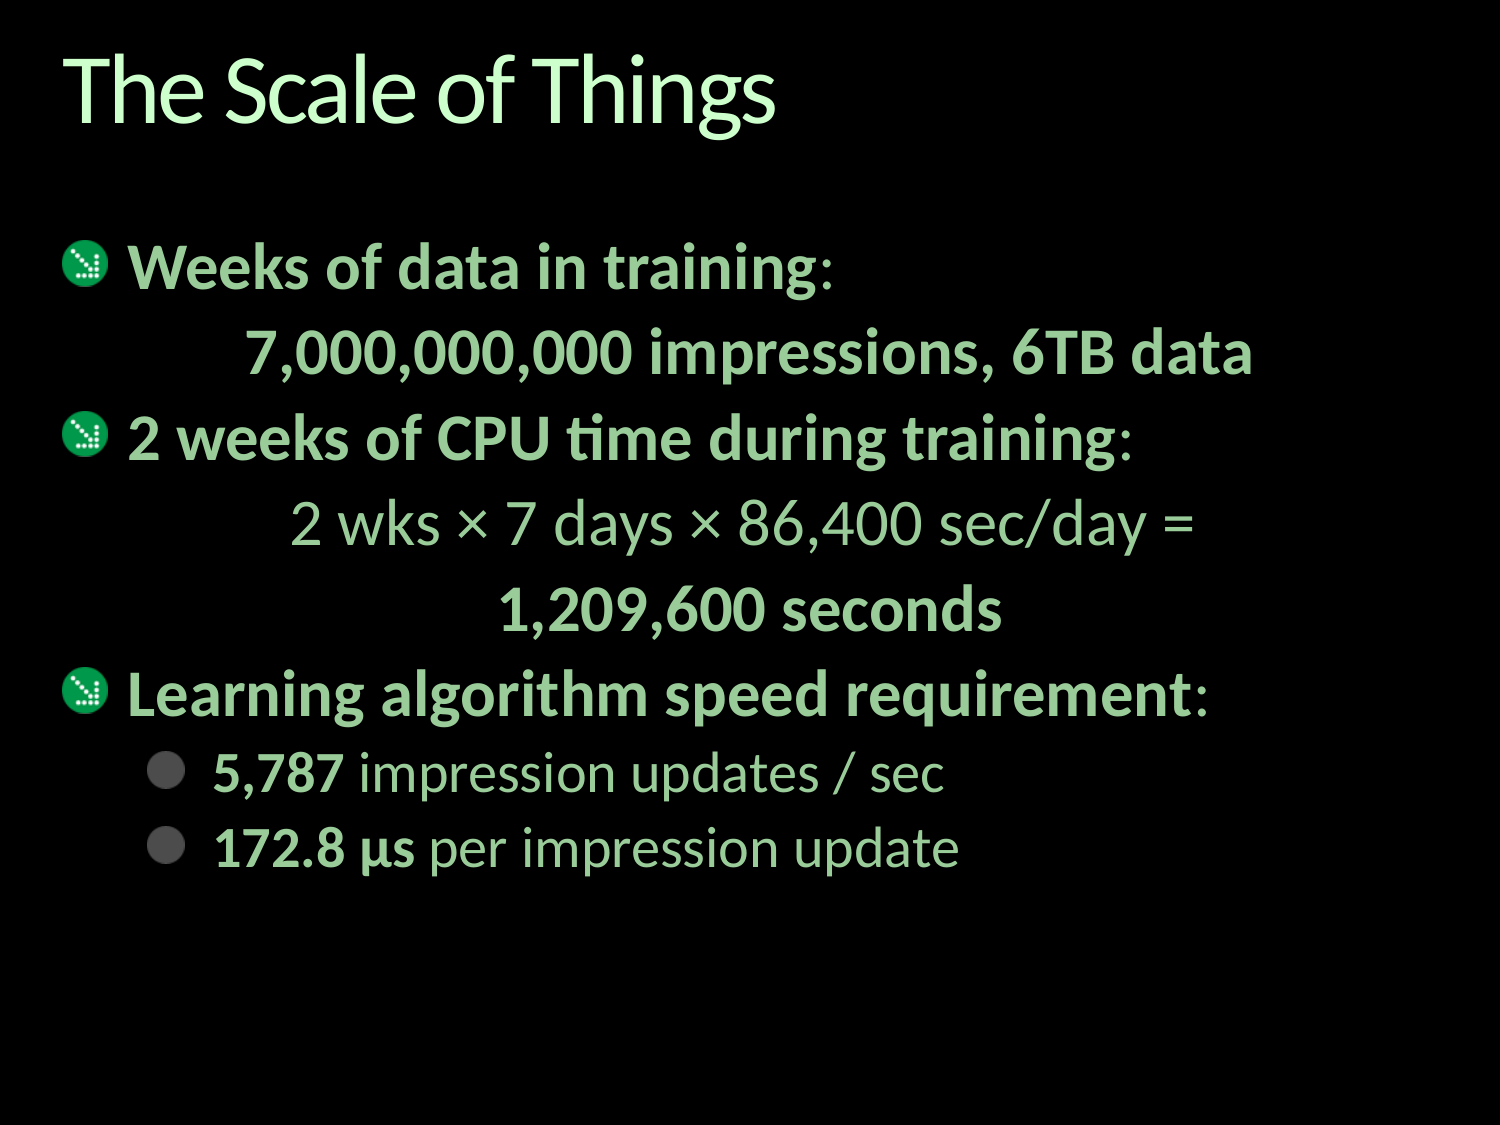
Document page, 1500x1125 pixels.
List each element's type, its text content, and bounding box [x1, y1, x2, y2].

picture [62, 240, 108, 288]
picture [62, 411, 108, 458]
picture [147, 751, 185, 789]
list Weeks of data in training: 7,000,000,000 impressions, 6TB data 2 weeks of CPU time during training: 2 wks × 7 days × 86,400 sec/day = 1,209,600 seconds Learning algorithm speed requirement: 5,787 impression updates / sec 172.8 μs per impression update [62, 231, 1438, 980]
title The Scale of Things [62, 37, 1438, 147]
picture [147, 826, 185, 864]
picture [62, 667, 108, 715]
